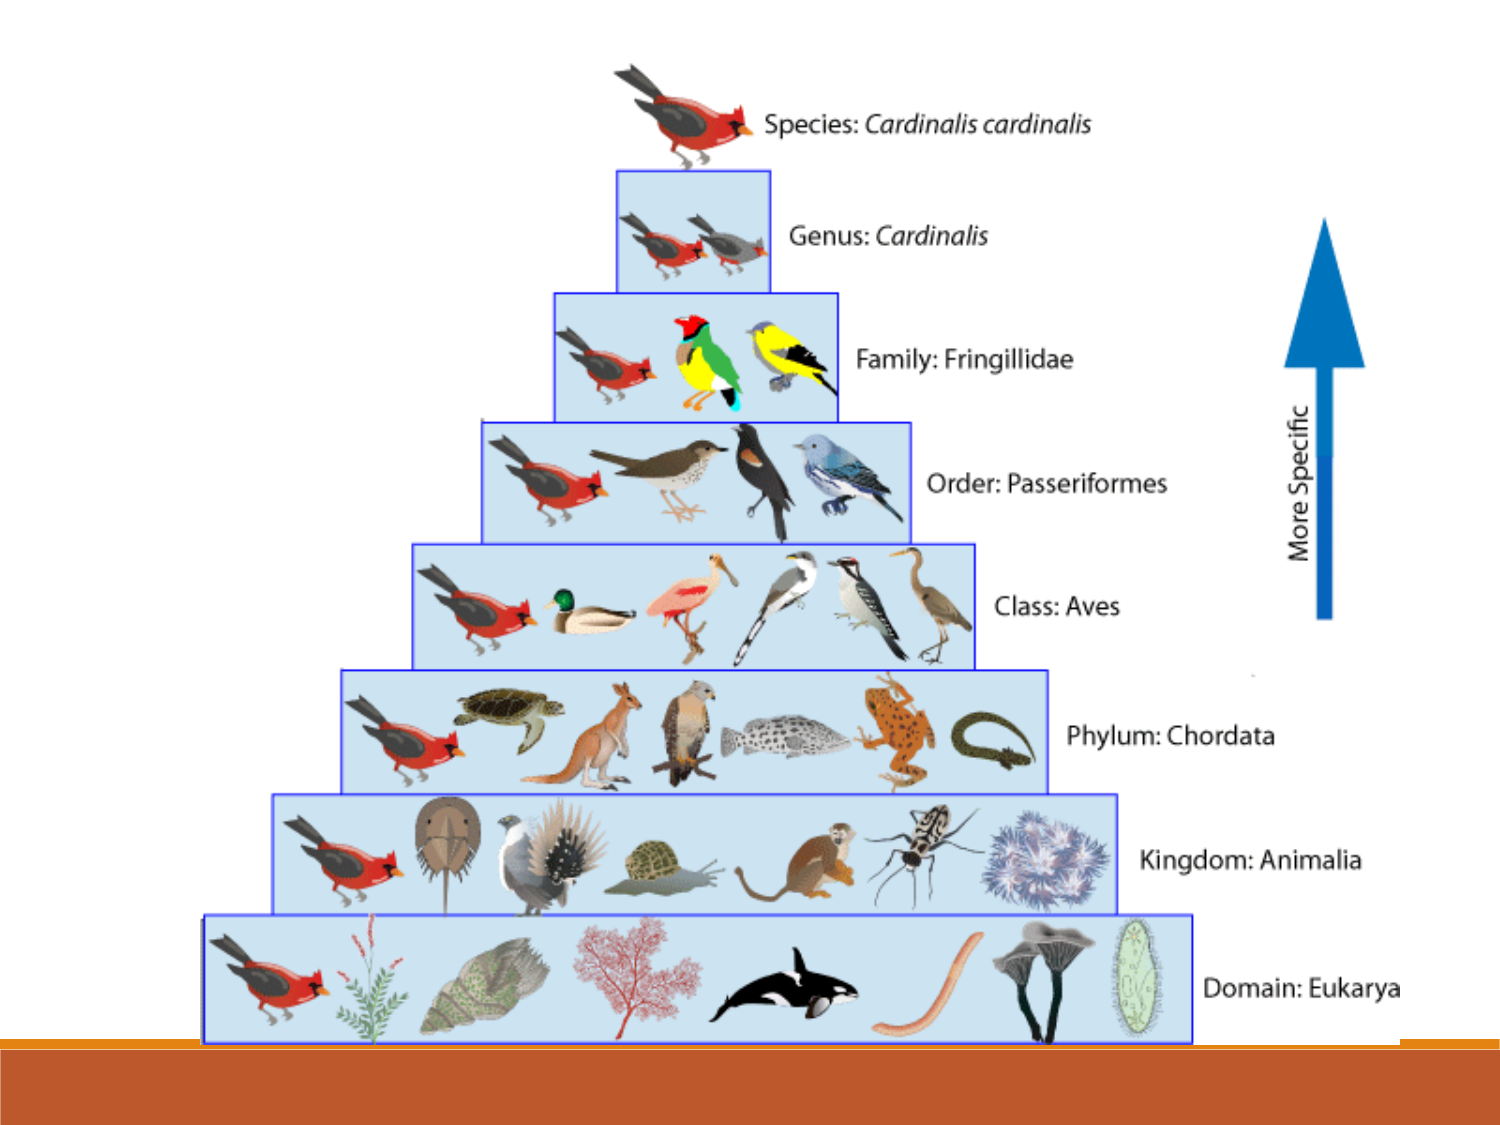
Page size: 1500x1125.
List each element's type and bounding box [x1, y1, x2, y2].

picture [199, 61, 1401, 1046]
